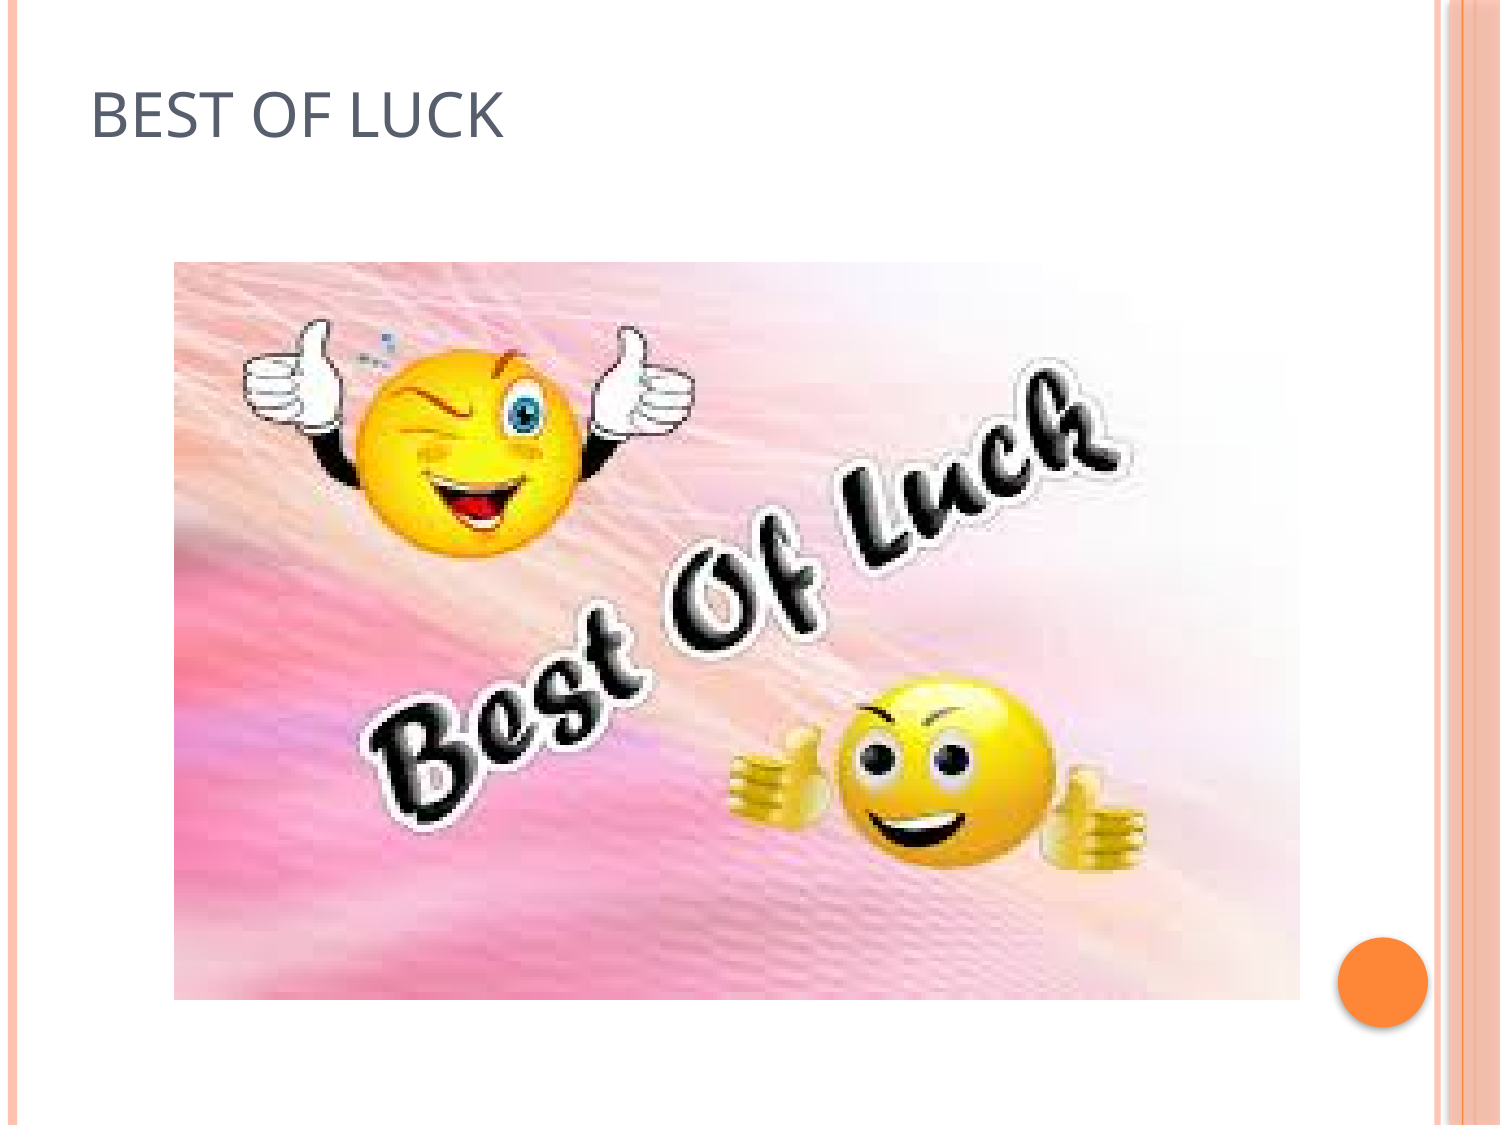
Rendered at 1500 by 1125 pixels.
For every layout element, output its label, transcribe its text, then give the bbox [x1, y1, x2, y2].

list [174, 261, 1301, 1001]
title BEST OF LUCK [75, 45, 1300, 233]
